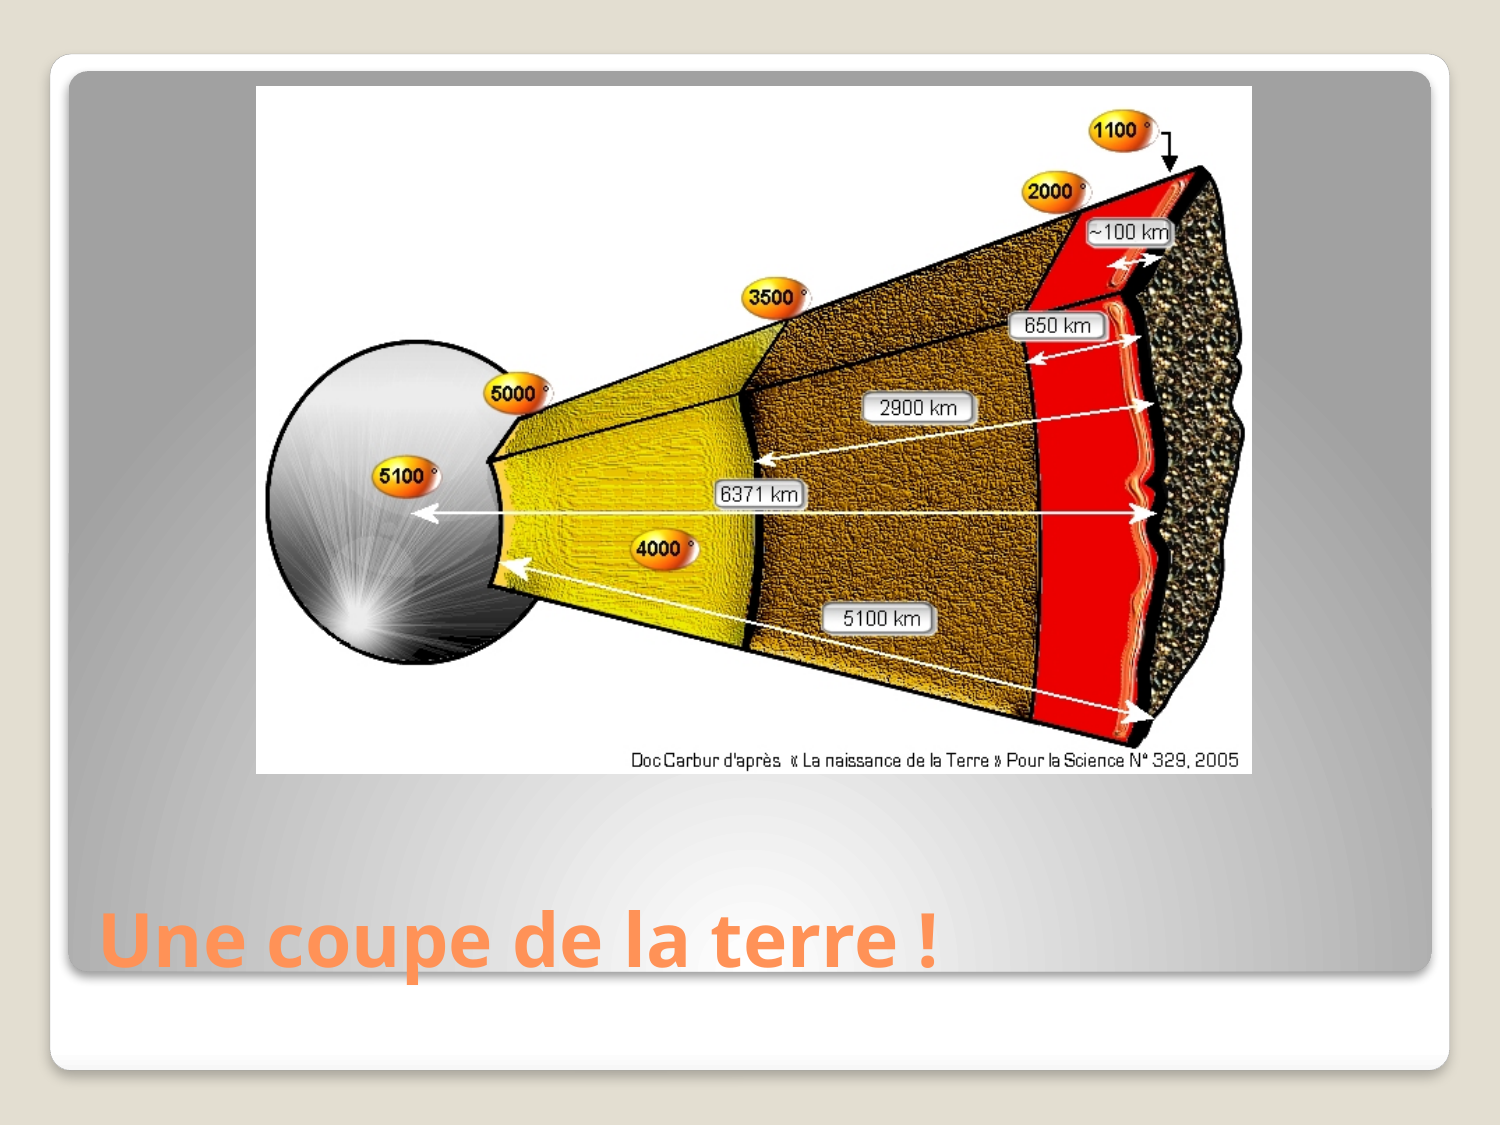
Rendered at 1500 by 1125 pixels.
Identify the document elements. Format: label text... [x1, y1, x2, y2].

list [255, 86, 1252, 775]
title Une coupe de la terre ! [82, 817, 1425, 990]
